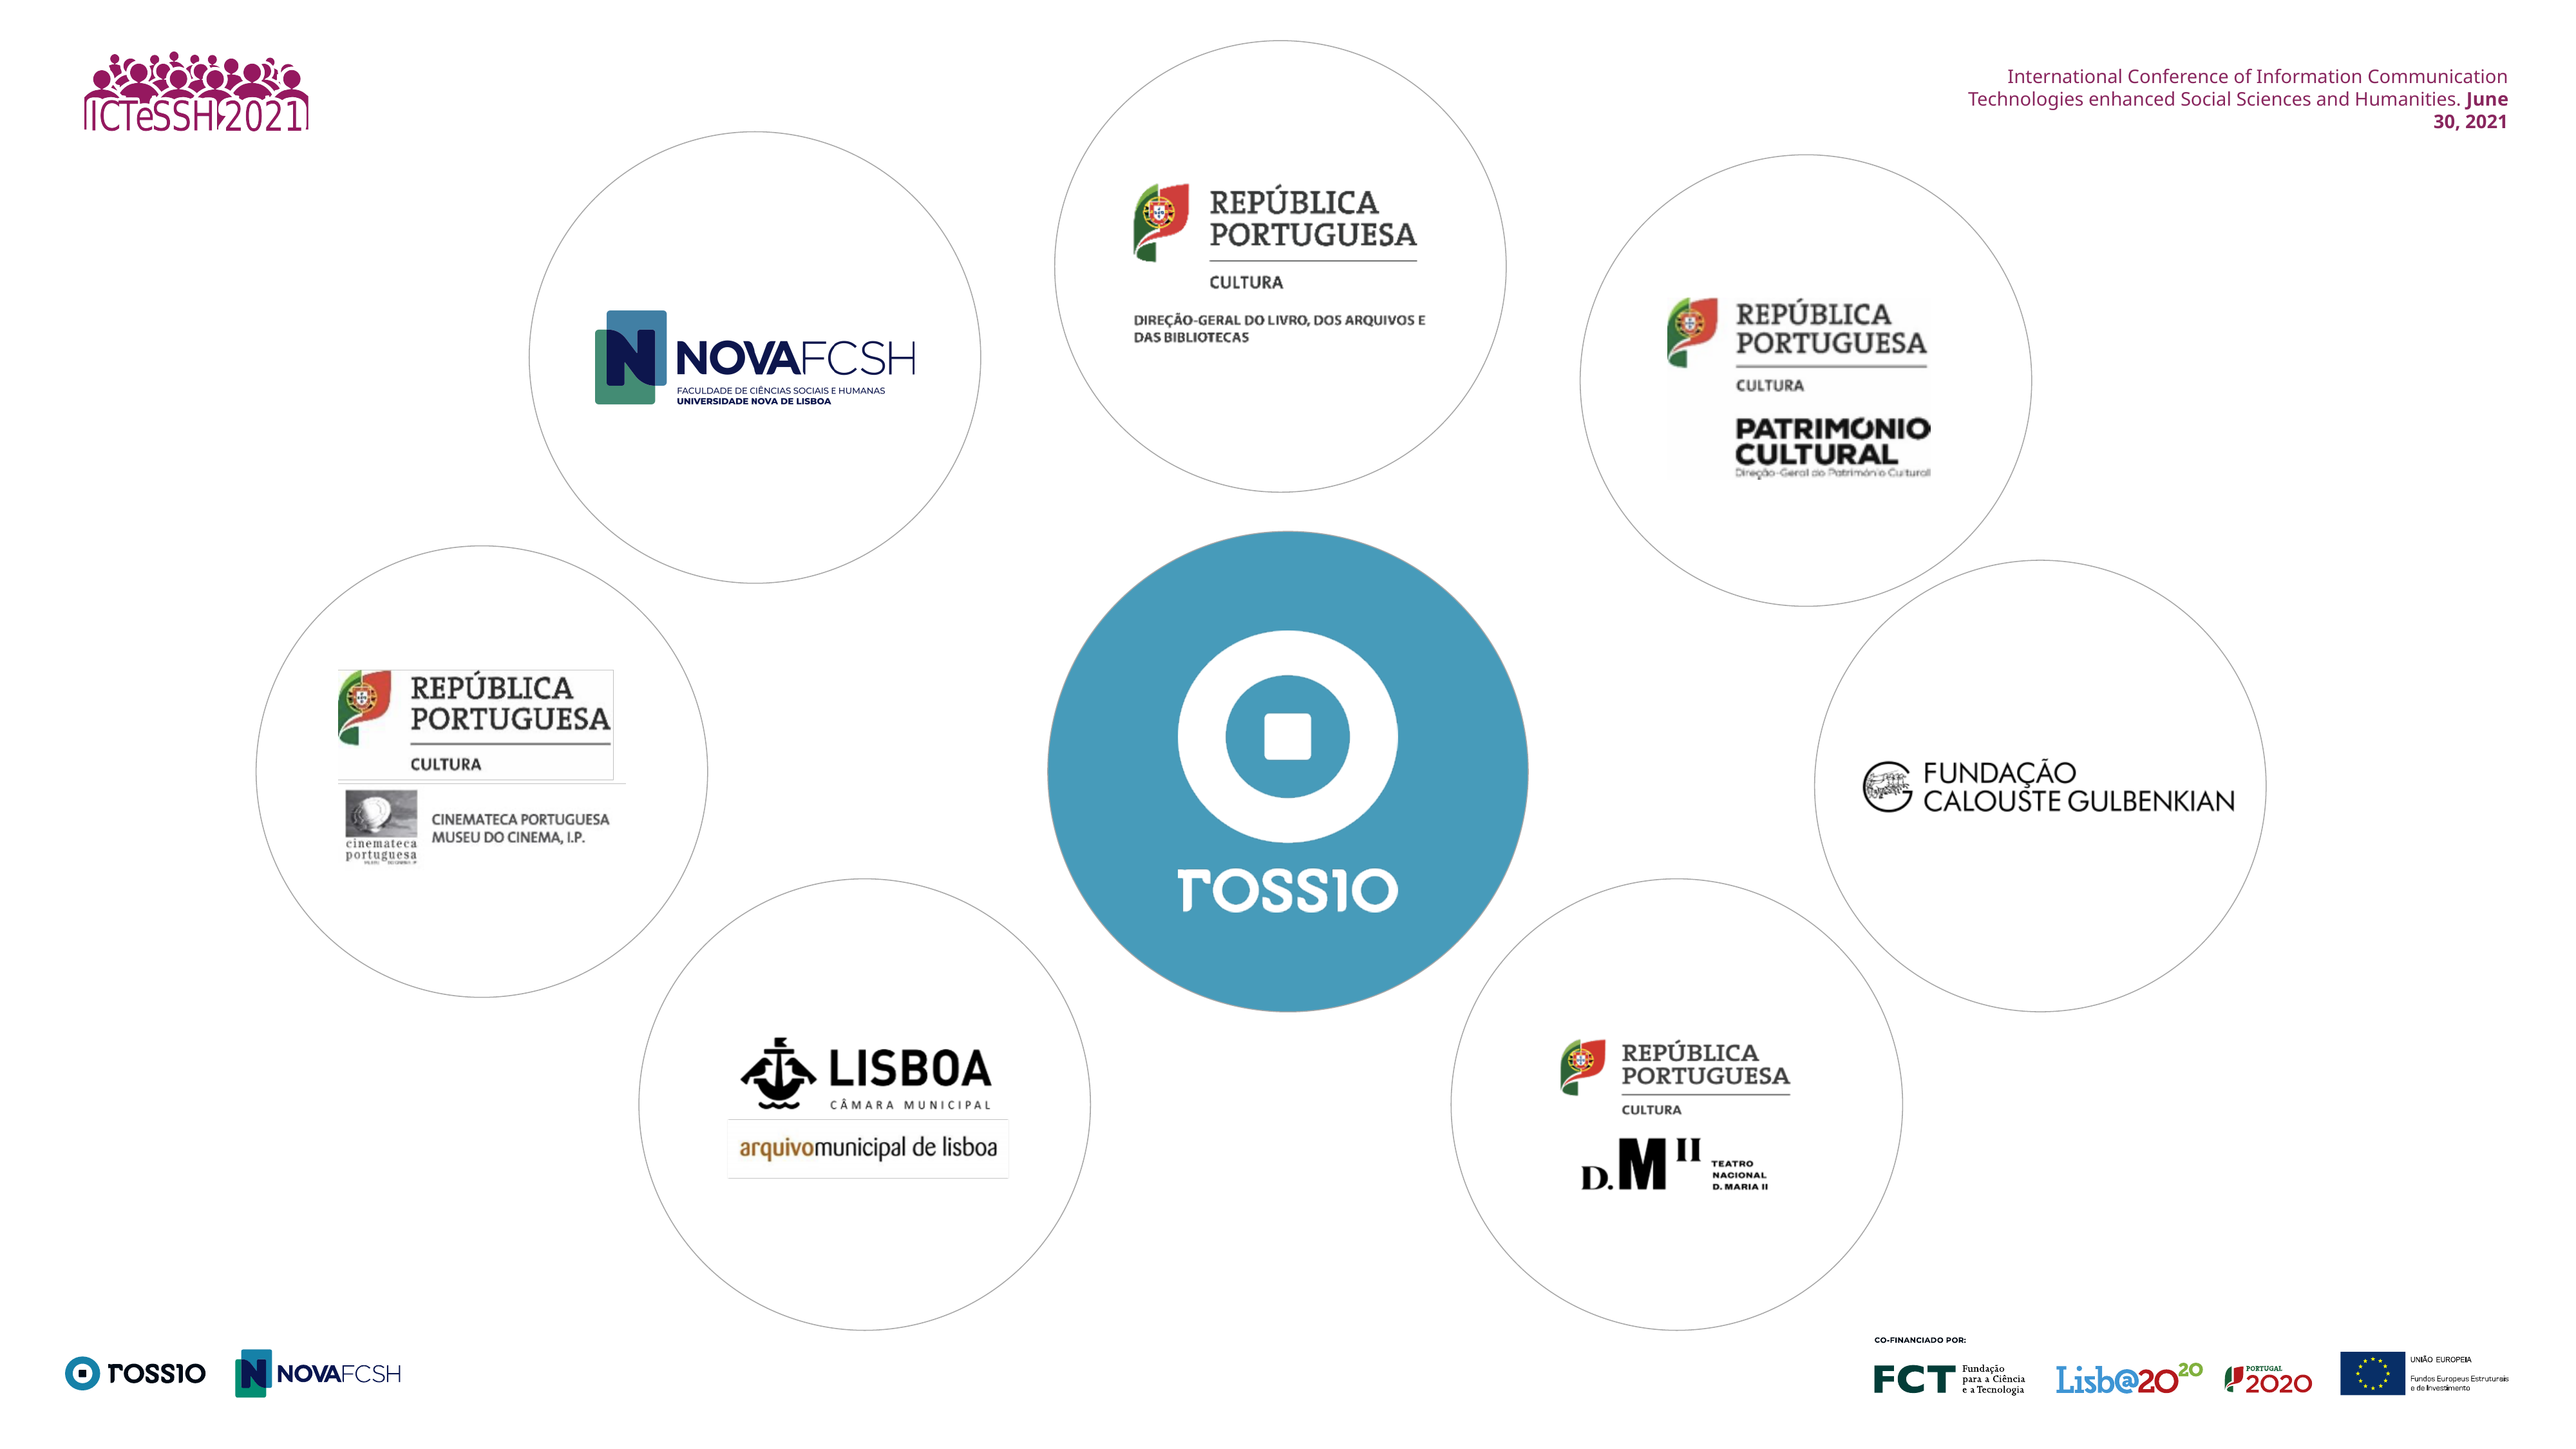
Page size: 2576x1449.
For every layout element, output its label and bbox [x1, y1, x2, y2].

text_box [1814, 560, 2317, 1012]
text_box [529, 131, 981, 583]
text_box [1580, 155, 2032, 607]
text_box [1054, 40, 1507, 493]
text_box [1047, 531, 1529, 1012]
text_box [638, 878, 1091, 1331]
text_box [256, 545, 708, 998]
picture [84, 50, 308, 131]
text_box [1450, 878, 1903, 1331]
